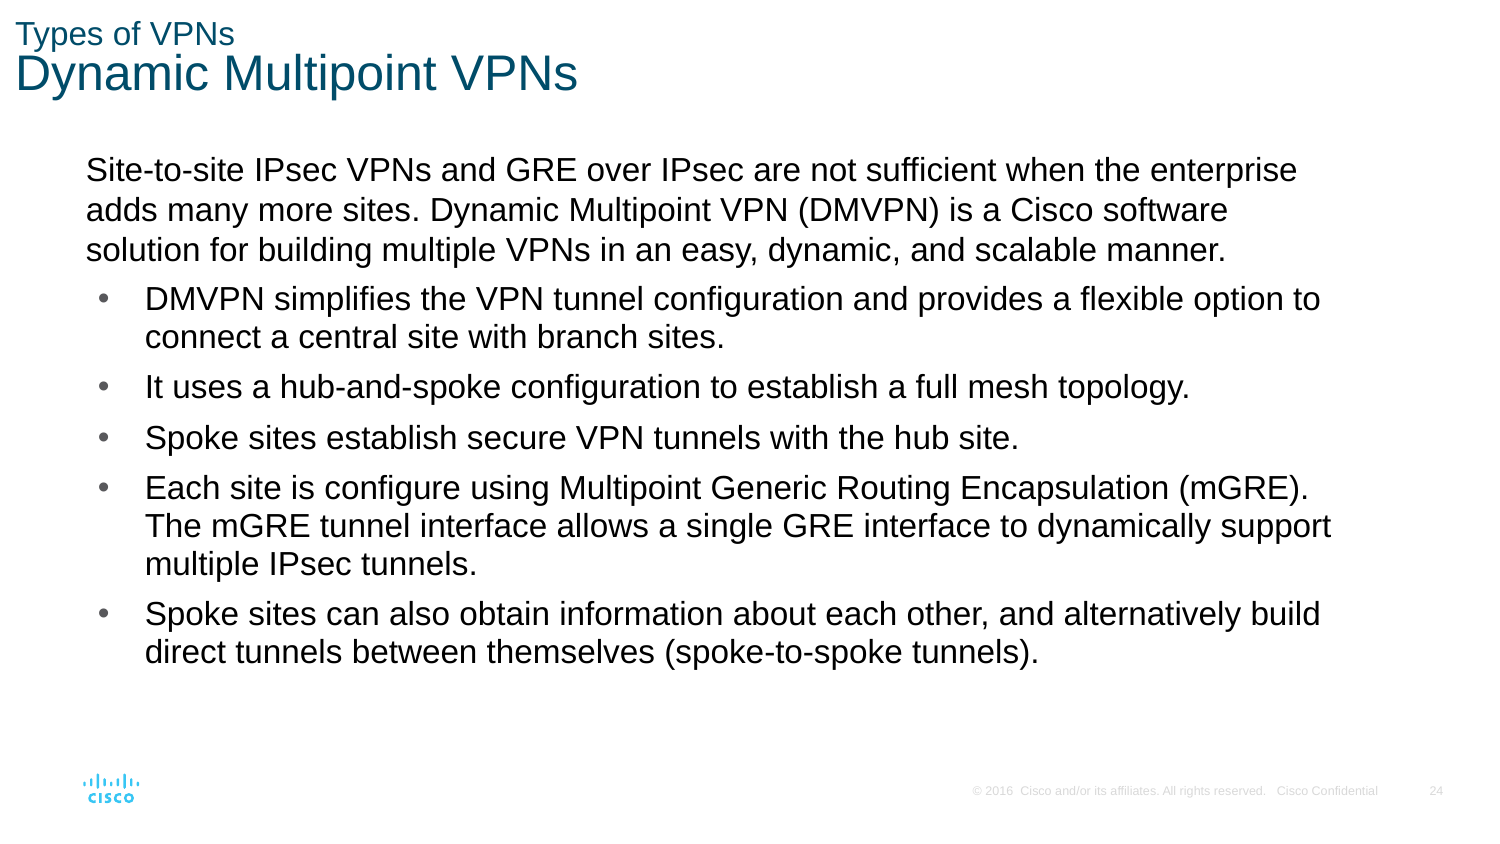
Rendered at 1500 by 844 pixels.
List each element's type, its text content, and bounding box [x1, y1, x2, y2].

list Site-to-site IPsec VPNs and GRE over IPsec are not sufficient when the enterprise adds many more sites. Dynamic Multipoint VPN (DMVPN) is a Cisco software solution for building multiple VPNs in an easy, dynamic, and scalable manner. DMVPN simplifies the VPN tunnel configuration and provides a flexible option to connect a central site with branch sites. It uses a hub-and-spoke configuration to establish a full mesh topology. Spoke sites establish secure VPN tunnels with the hub site. Each site is configure using Multipoint Generic Routing Encapsulation (mGRE). The mGRE tunnel interface allows a single GRE interface to dynamically support multiple IPsec tunnels. Spoke sites can also obtain information about each other, and alternatively build direct tunnels between themselves (spoke-to-spoke tunnels). [70, 140, 1369, 733]
title Types of VPNs Dynamic Multipoint VPNs [0, 0, 1369, 121]
